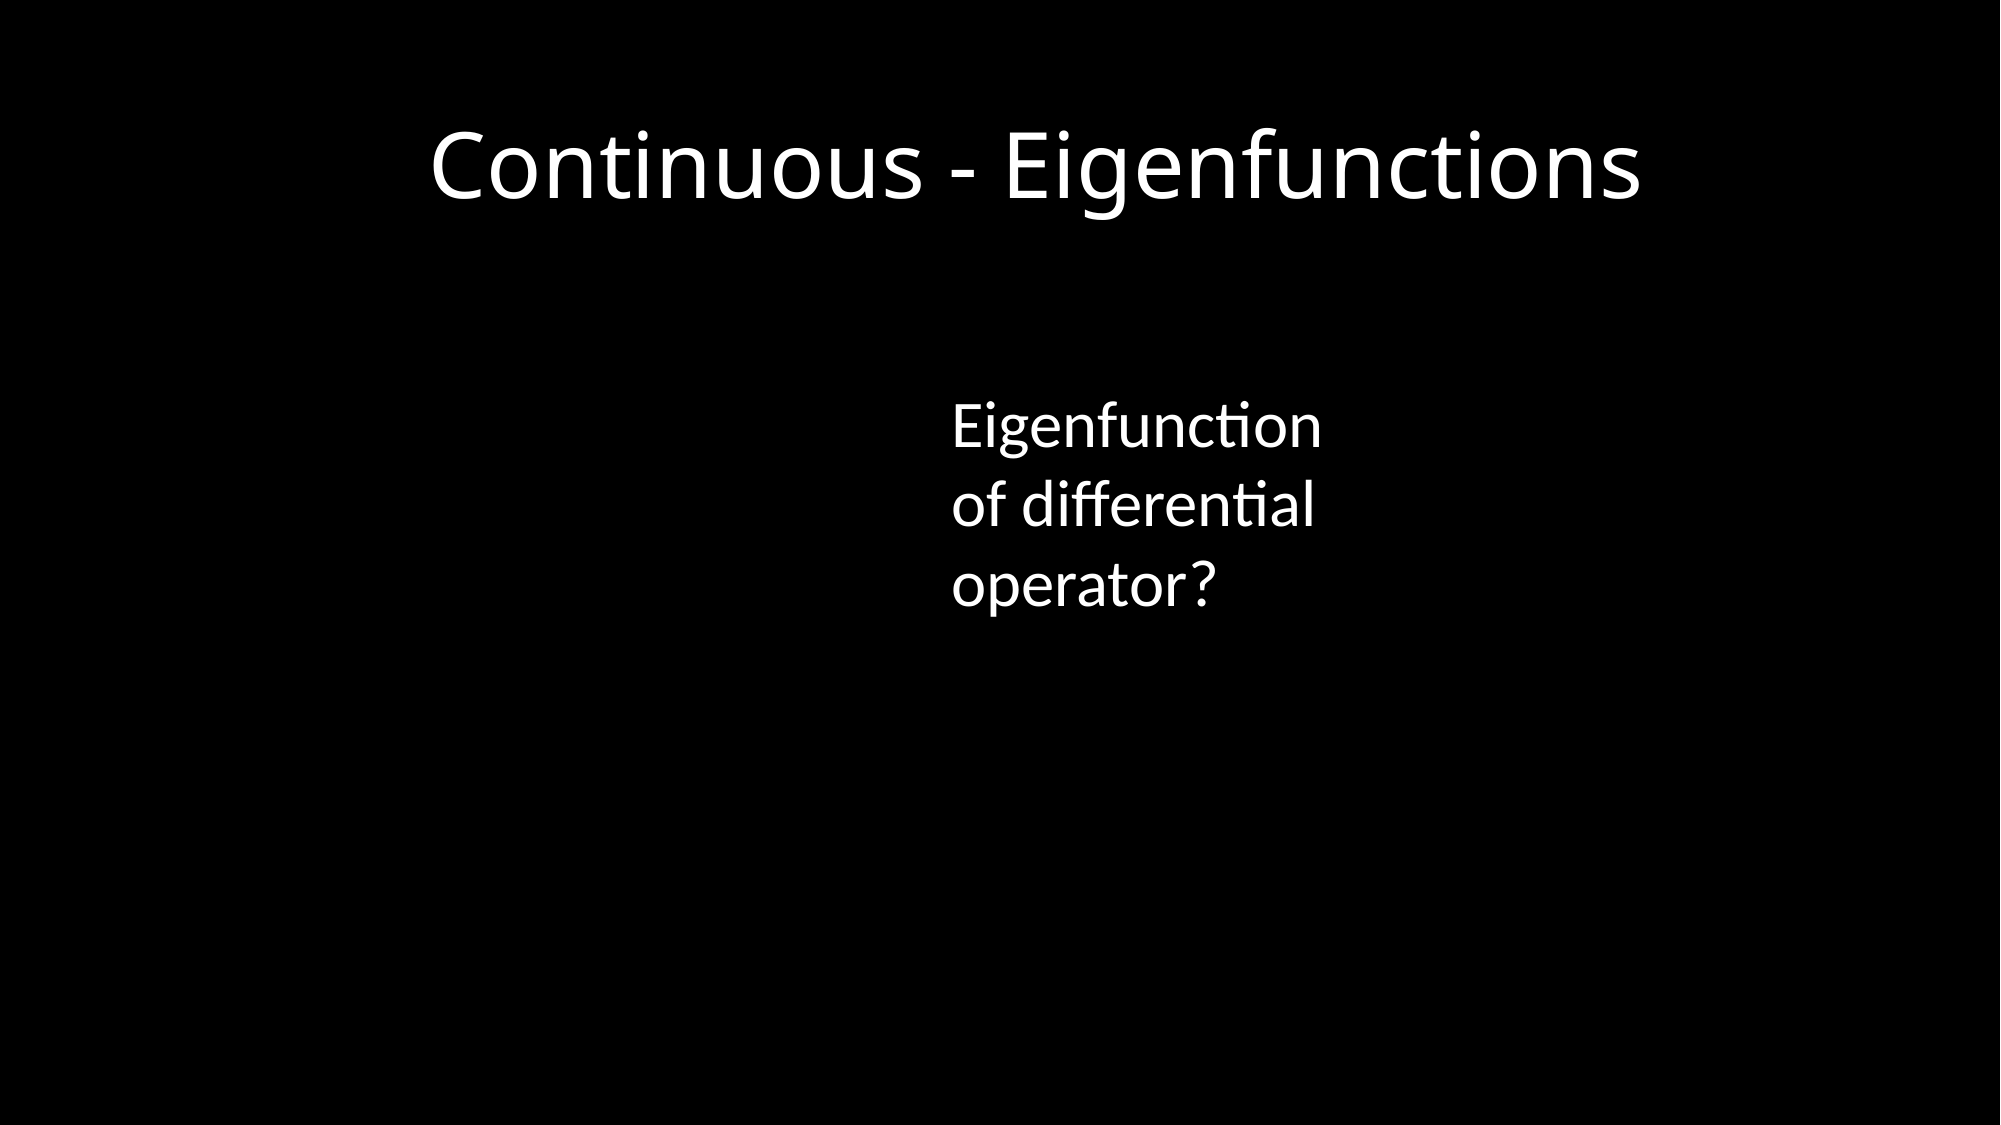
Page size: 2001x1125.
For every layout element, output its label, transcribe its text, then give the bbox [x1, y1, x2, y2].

text_box Eigenfunction of differential operator? [936, 372, 1347, 628]
title Continuous - Eigenfunctions [413, 59, 1708, 278]
